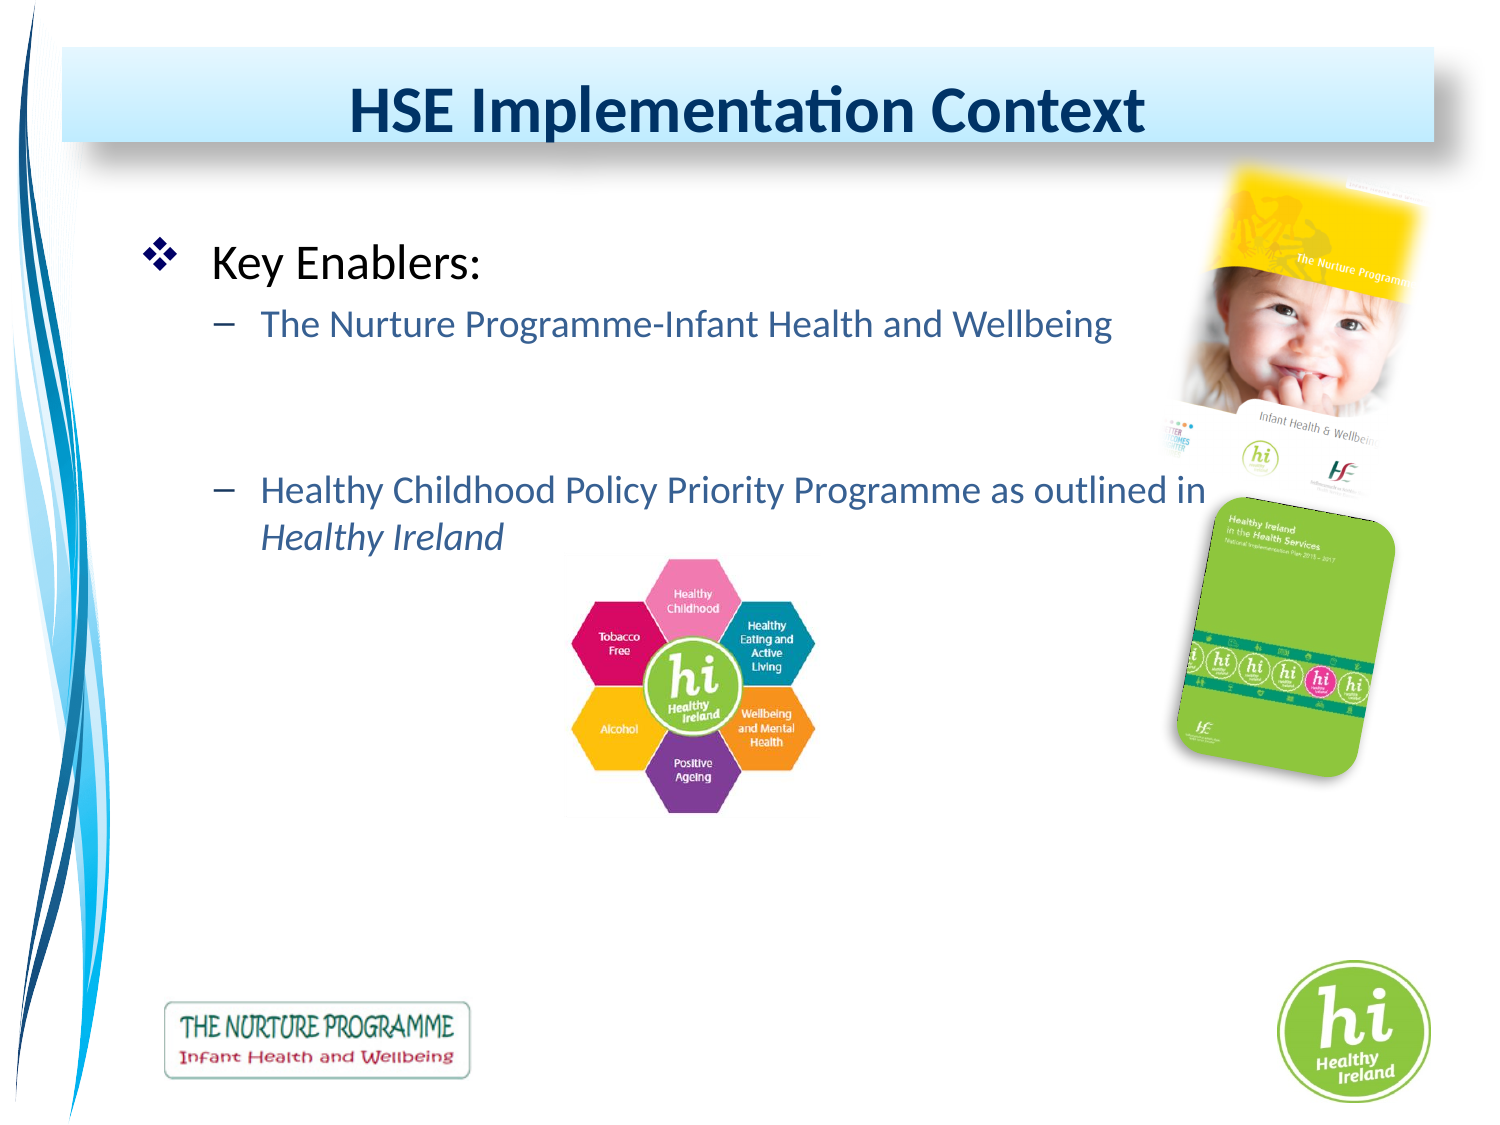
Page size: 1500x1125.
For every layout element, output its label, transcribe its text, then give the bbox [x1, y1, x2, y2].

picture [1277, 960, 1432, 1103]
picture [12, 1, 118, 1124]
picture [1182, 161, 1411, 493]
text_box [1164, 383, 1176, 459]
title HSE Implementation Context [62, 47, 1435, 142]
picture [563, 552, 821, 818]
picture [163, 995, 474, 1081]
picture [1177, 497, 1396, 777]
text_box Key Enablers: The Nurture Programme-Infant Health and Wellbeing Healthy Childhood Policy Priority Programme as outlined in Healthy Ireland [123, 234, 1215, 567]
